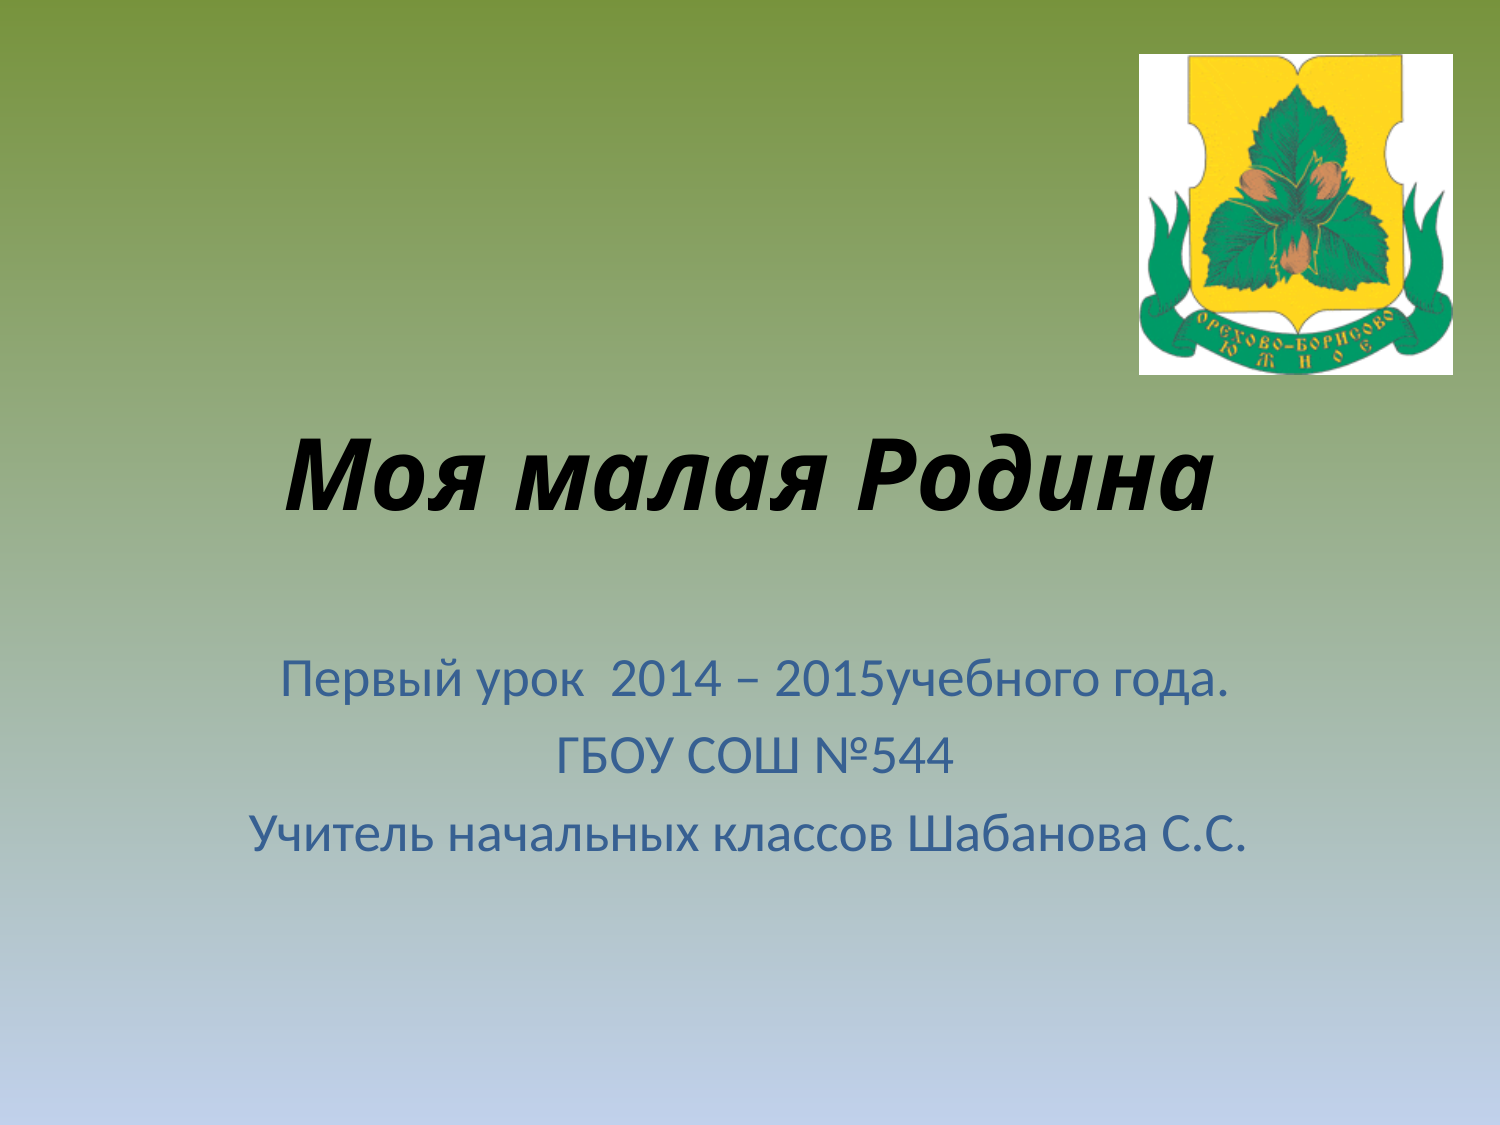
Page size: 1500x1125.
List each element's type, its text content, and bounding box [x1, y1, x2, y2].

picture [1139, 54, 1453, 376]
subtitle Первый урок 2014 – 2015учебного года. ГБОУ СОШ №544 Учитель начальных классов Шабанова С.С. [230, 633, 1281, 921]
title Моя малая Родина [112, 349, 1388, 591]
